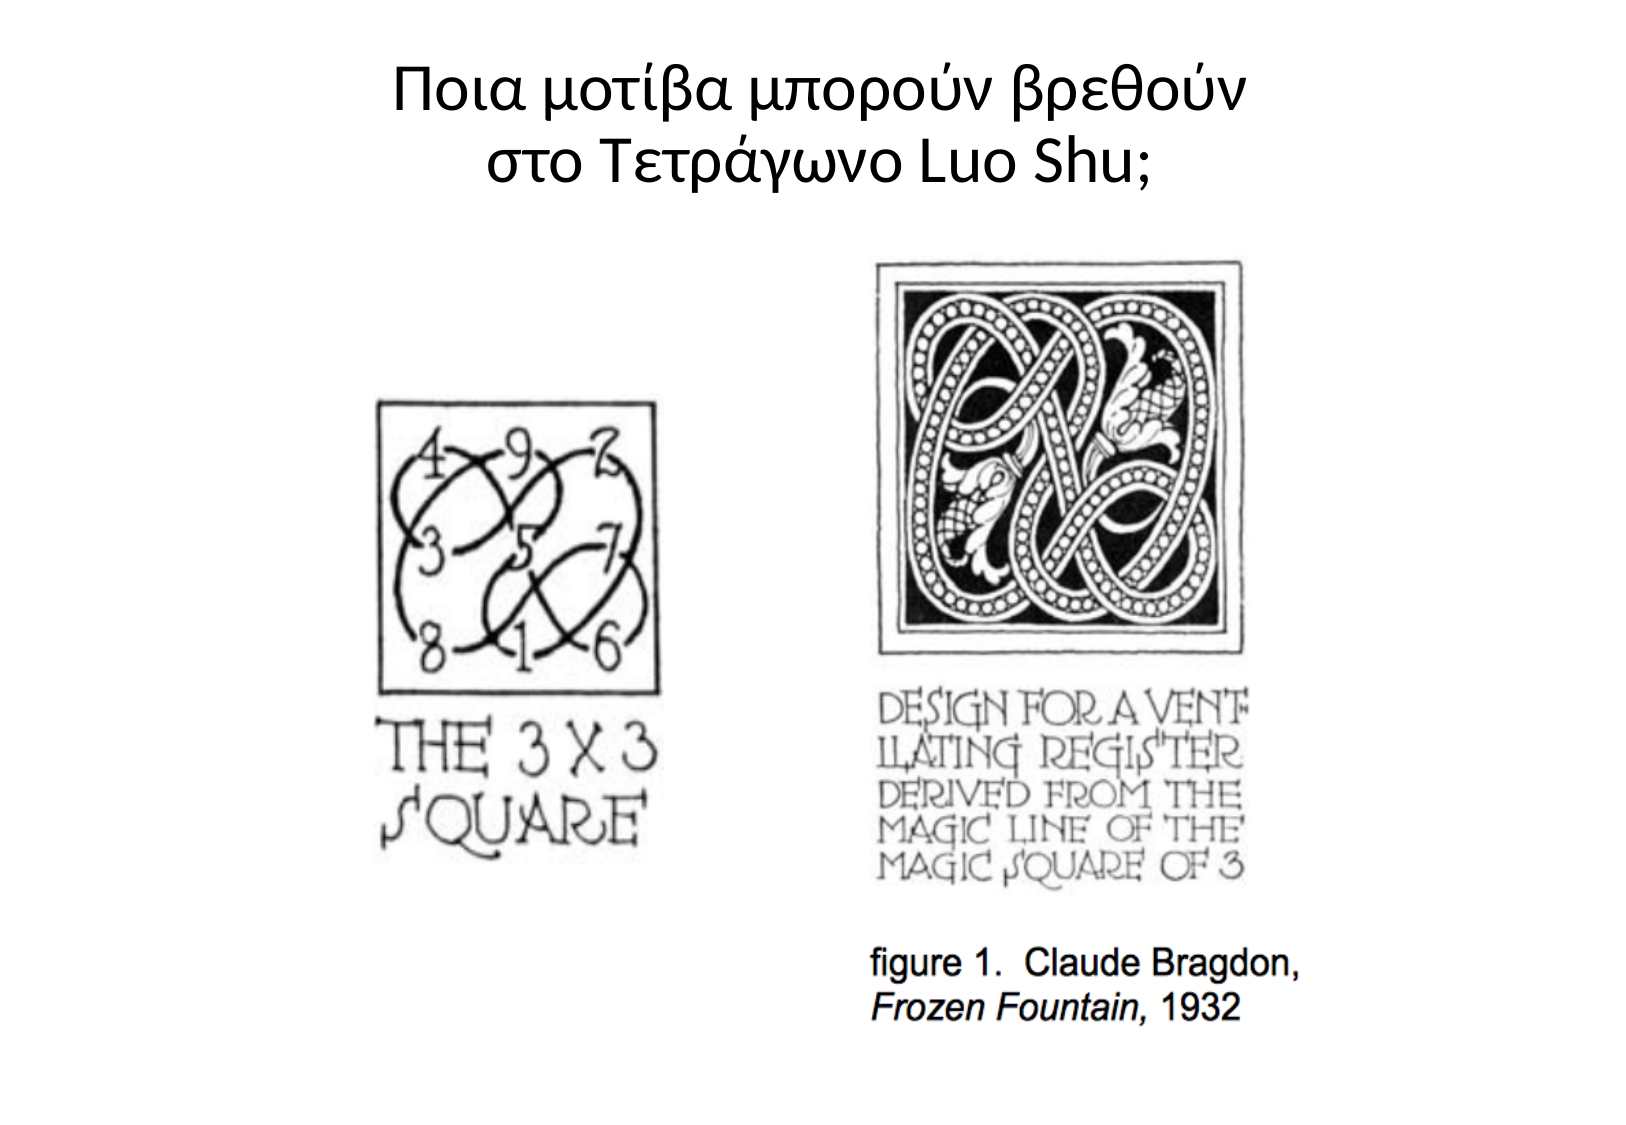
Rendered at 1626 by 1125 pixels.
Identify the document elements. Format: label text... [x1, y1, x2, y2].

picture [350, 368, 686, 878]
picture [856, 237, 1318, 1043]
title Ποια μοτίβα μπορούν βρεθούν στο Τετράγωνο Luo Shu; [97, 55, 1544, 194]
